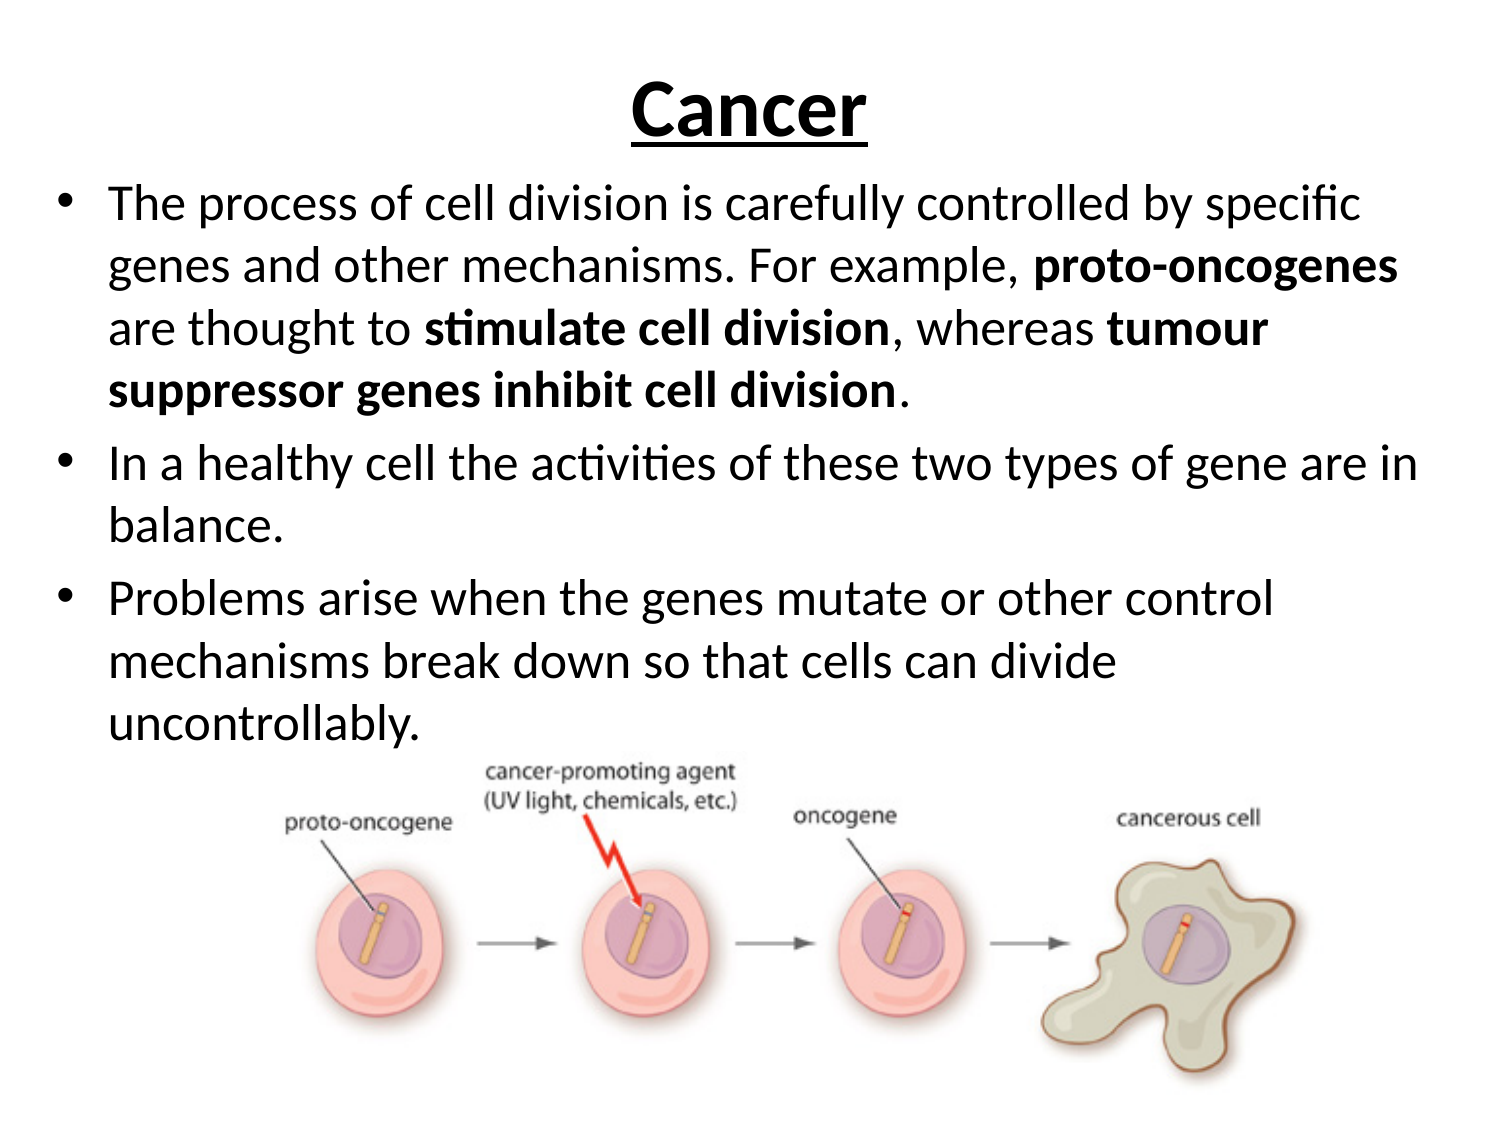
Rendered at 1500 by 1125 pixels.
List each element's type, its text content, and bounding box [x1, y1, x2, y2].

picture [265, 751, 1326, 1102]
title Cancer [75, 45, 1425, 160]
list The process of cell division is carefully controlled by specific genes and other mechanisms. For example, proto-oncogenes are thought to stimulate cell division, whereas tumour suppressor genes inhibit cell division. In a healthy cell the activities of these two types of gene are in balance. Problems arise when the genes mutate or other control mechanisms break down so that cells can divide uncontrollably. [41, 160, 1447, 764]
